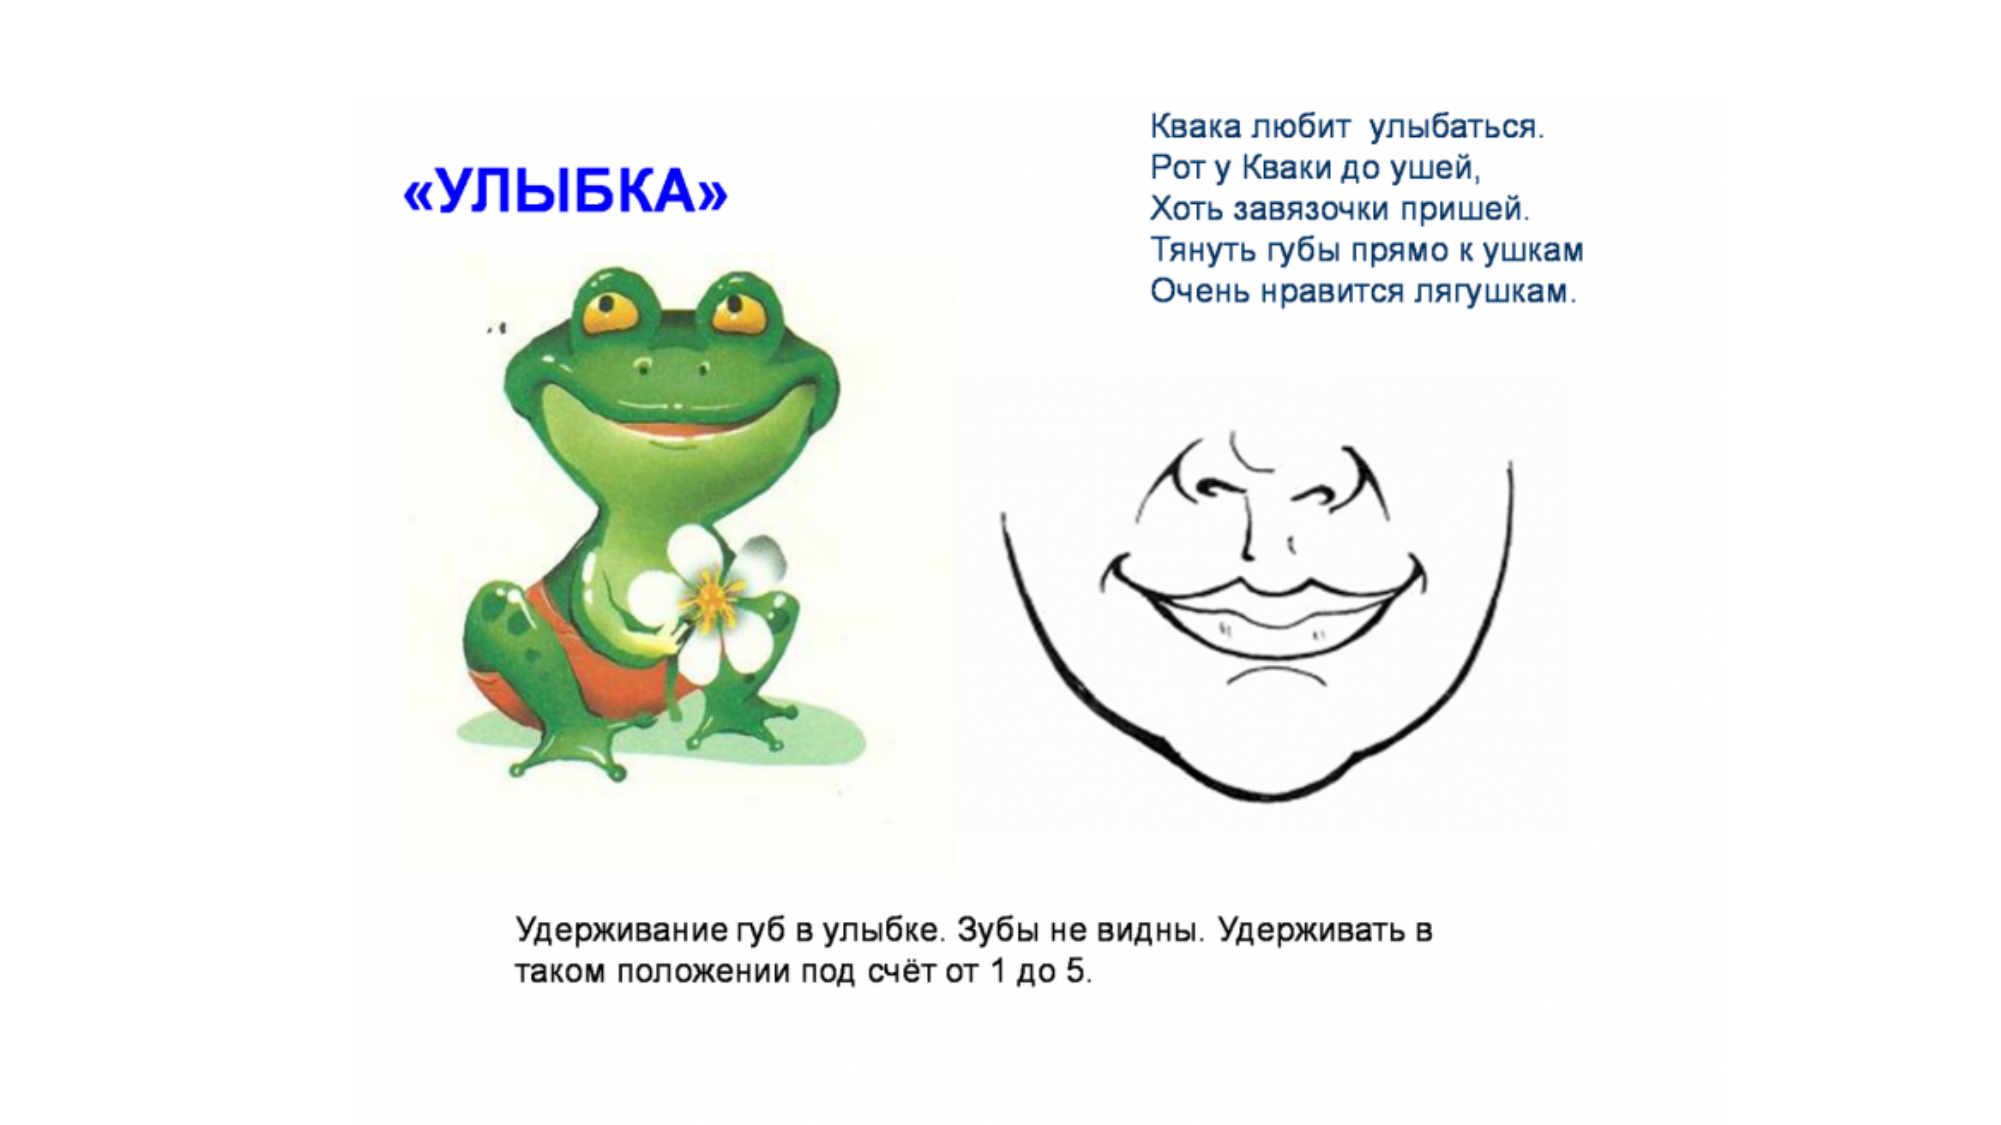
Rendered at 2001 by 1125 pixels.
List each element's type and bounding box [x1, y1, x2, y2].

picture [355, 95, 1727, 1125]
